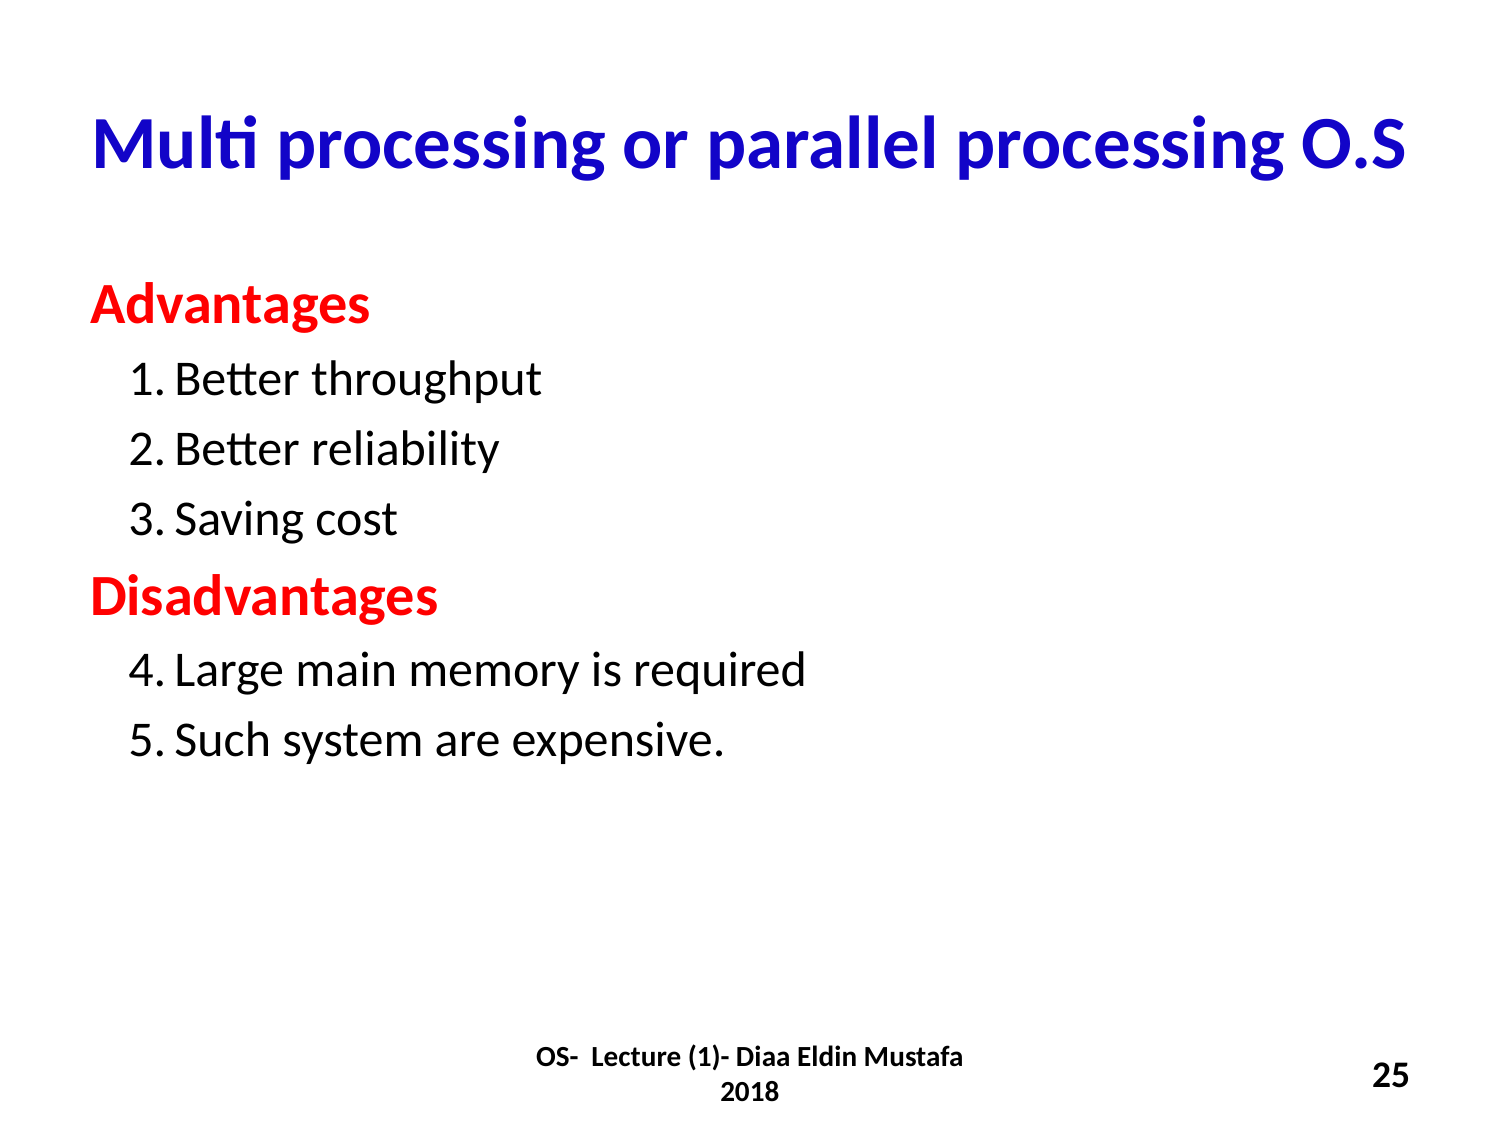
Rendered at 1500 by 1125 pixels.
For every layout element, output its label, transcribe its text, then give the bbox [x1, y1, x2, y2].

slide_number 25 [1074, 1042, 1425, 1103]
text_box Multi processing or parallel processing O.S [74, 45, 1425, 233]
list Advantages Better throughput Better reliability Saving cost Disadvantages Large main memory is required Such system are expensive. [75, 257, 1425, 973]
footer OS- Lecture (1)- Diaa Eldin Mustafa 2018 [512, 1042, 988, 1103]
